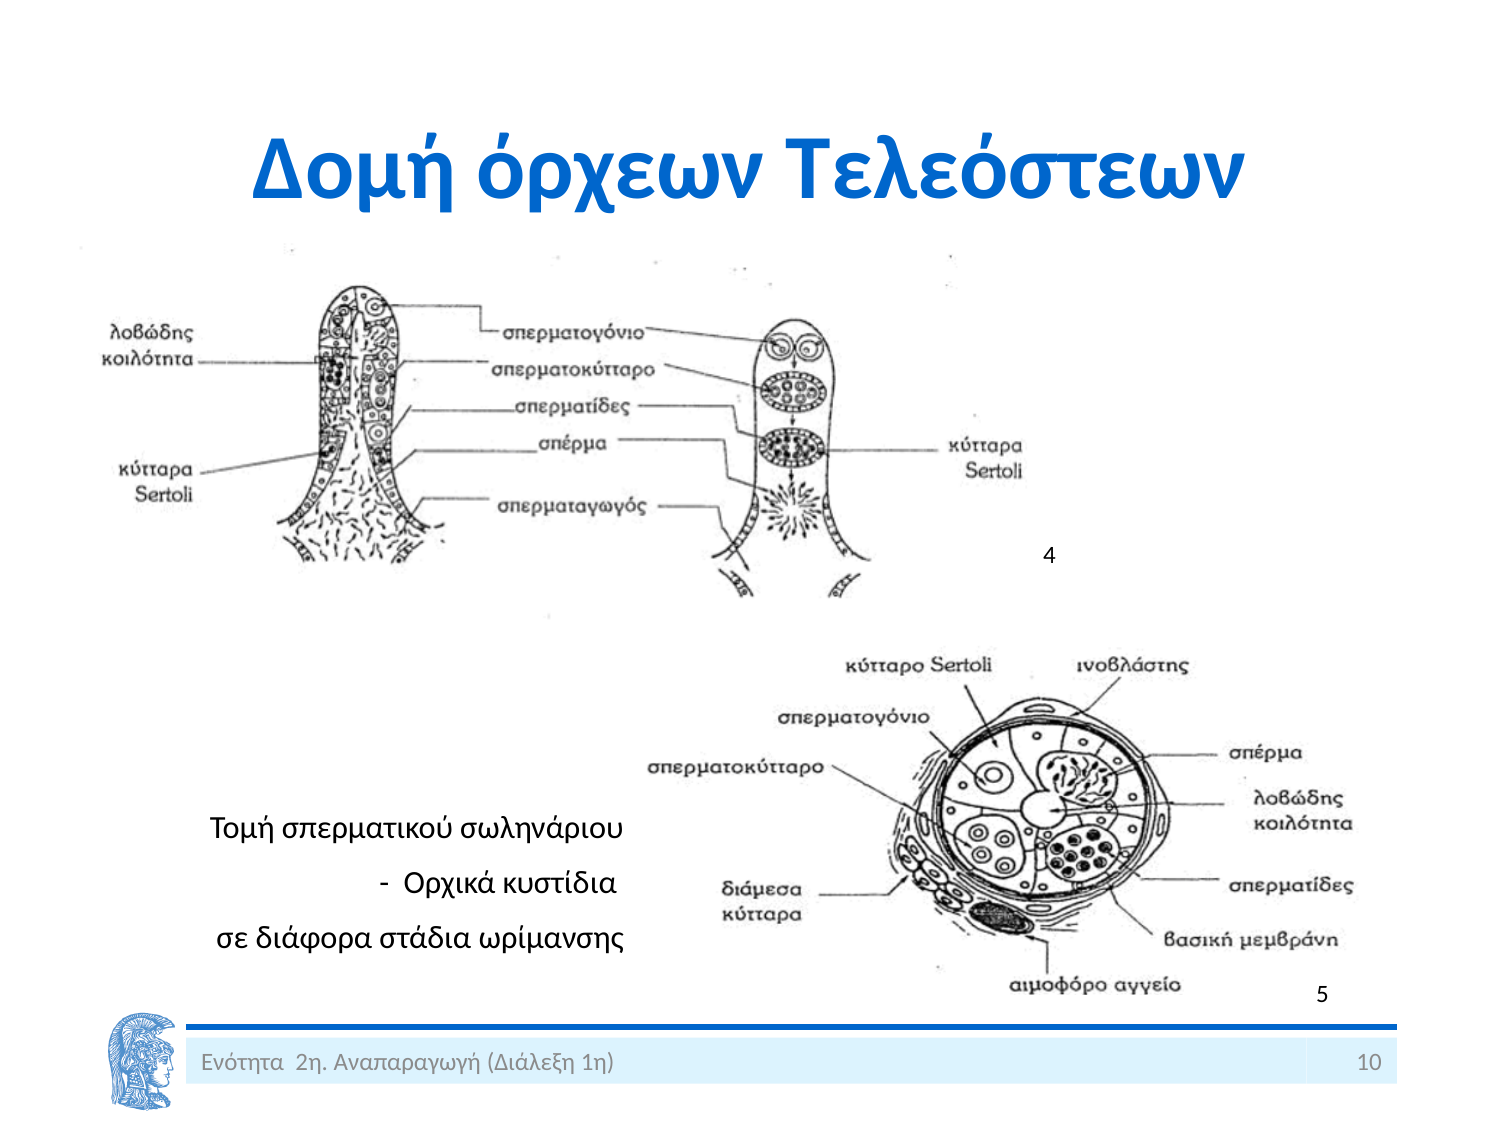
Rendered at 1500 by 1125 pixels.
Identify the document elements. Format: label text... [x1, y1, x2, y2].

list Τομή σπερματικού σωληνάριου - Ορχικά κυστίδια σε διάφορα στάδια ωρίμανσης [169, 803, 618, 975]
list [618, 643, 1397, 995]
footer Ενότητα 2η. Αναπαραγωγή (Διάλεξη 1η) [186, 1037, 1306, 1084]
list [74, 239, 1072, 682]
text_box 5 [1301, 995, 1344, 1016]
title Δομή όρχεων Τελεόστεων [103, 59, 1397, 278]
picture [103, 1011, 186, 1114]
slide_number 10 [1306, 1037, 1397, 1084]
